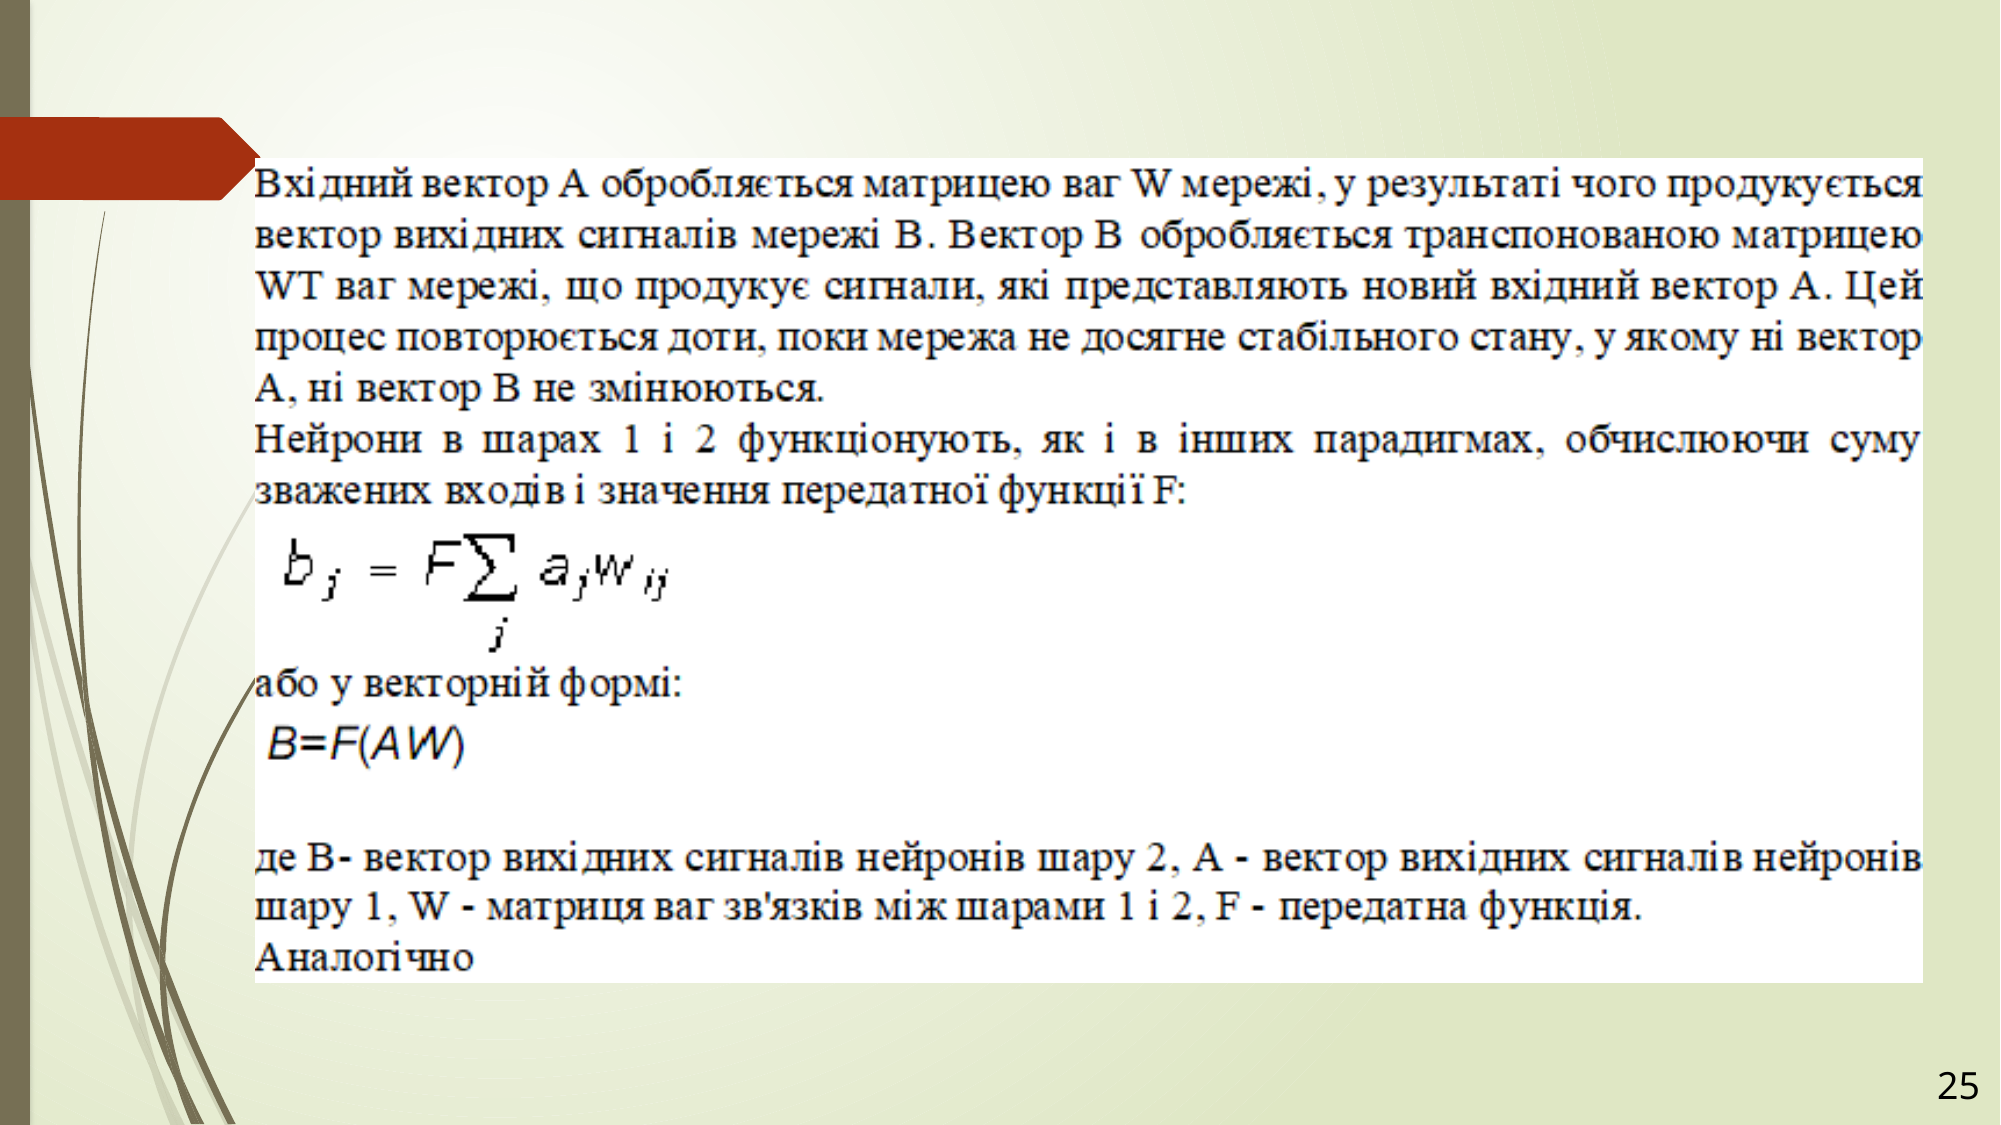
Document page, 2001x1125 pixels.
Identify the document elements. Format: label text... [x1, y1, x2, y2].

picture [255, 158, 1923, 983]
text_box 25 [1922, 1054, 1995, 1114]
